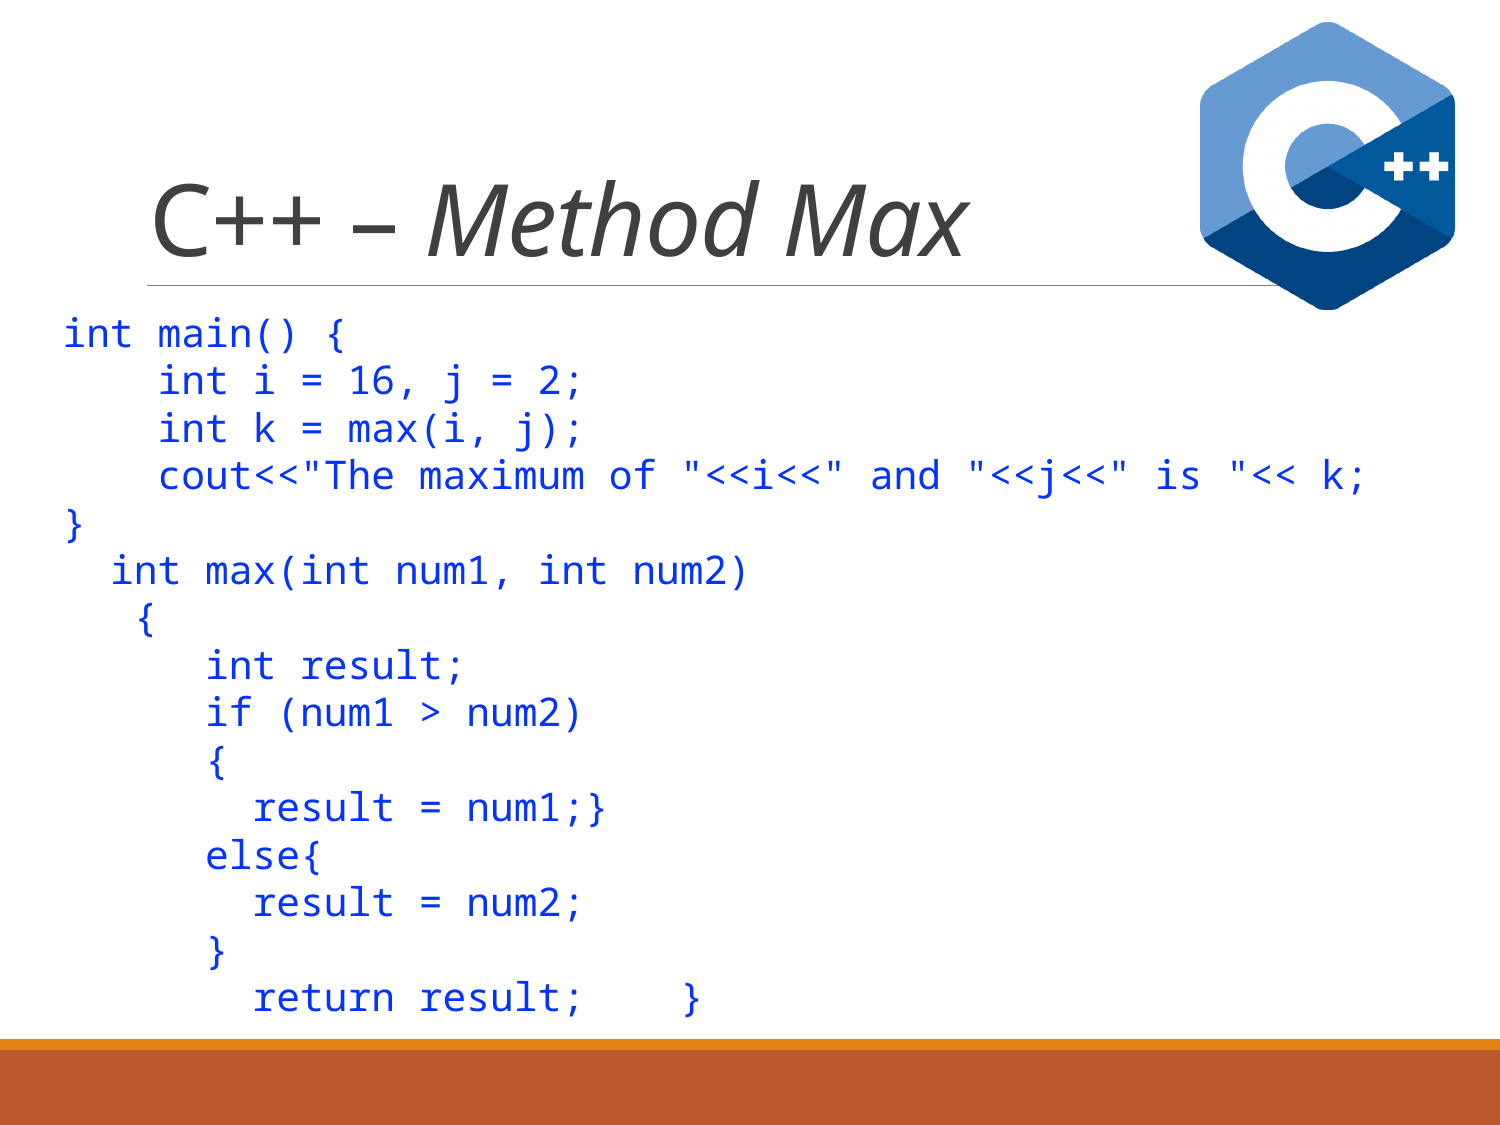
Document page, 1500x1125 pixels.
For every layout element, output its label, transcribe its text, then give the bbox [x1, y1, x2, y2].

title C++ – Method Max [134, 47, 1196, 285]
picture [1199, 22, 1456, 310]
list int main() { int i = 16, j = 2; int k = max(i, j); cout<<"The maximum of "<<i<<" and "<<j<<" is "<< k; } int max(int num1, int num2) { int result; if (num1 > num2) { result = num1;} else{ result = num2; } return result; } [62, 299, 1500, 1090]
